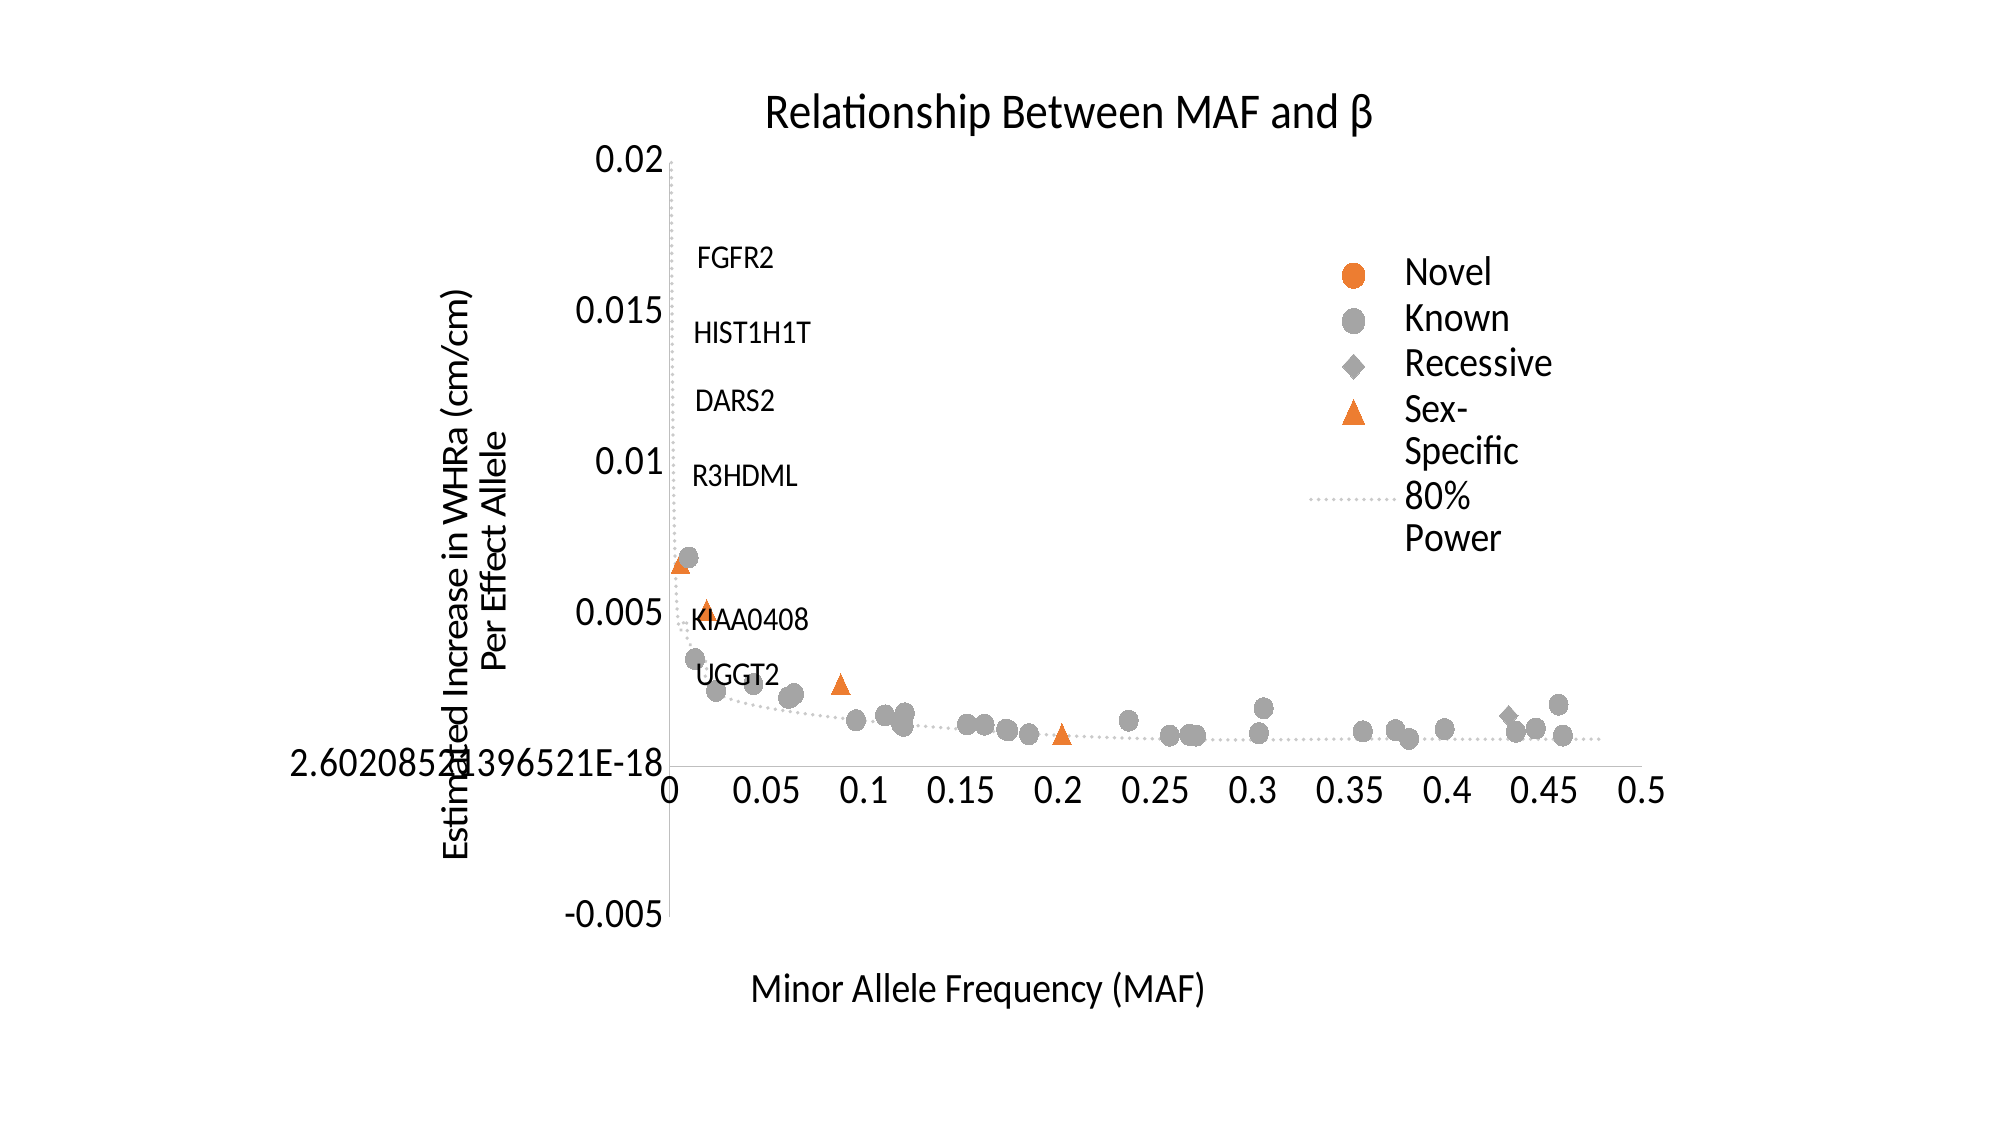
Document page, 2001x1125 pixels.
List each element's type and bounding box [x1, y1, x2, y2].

chart [289, 46, 1711, 1079]
